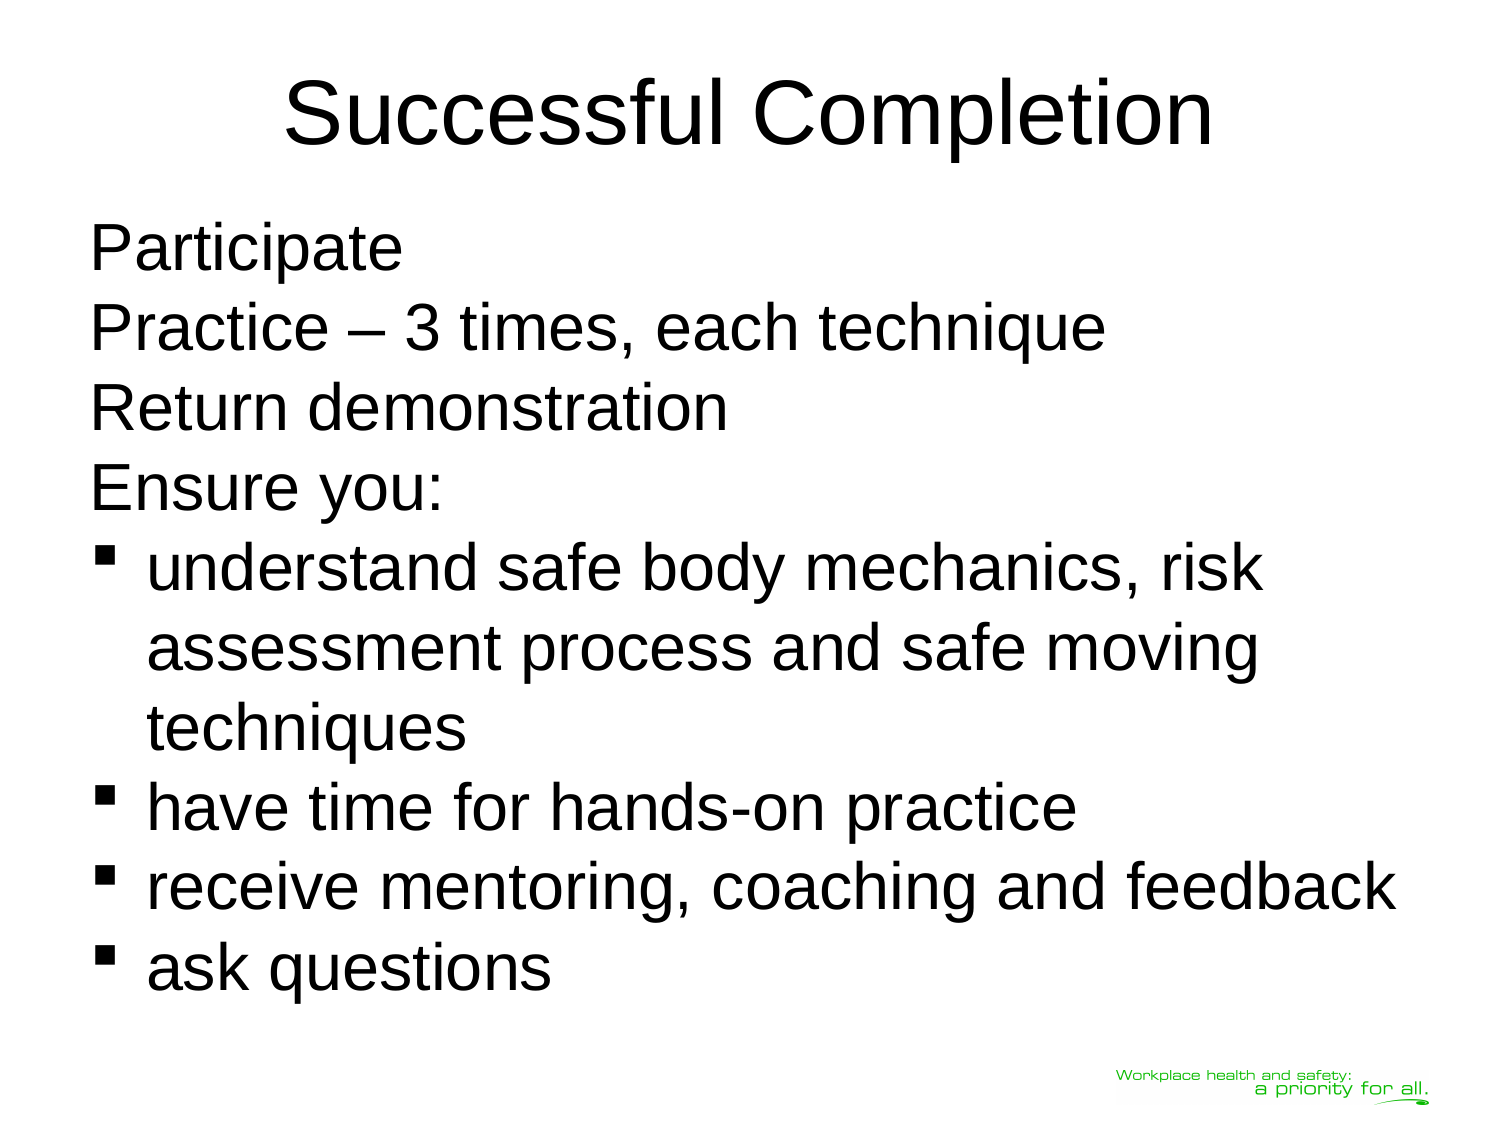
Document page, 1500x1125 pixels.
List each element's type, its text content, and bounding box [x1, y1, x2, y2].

picture [1115, 1069, 1429, 1105]
list Participate Practice – 3 times, each technique Return demonstration Ensure you: understand safe body mechanics, risk assessment process and safe moving techniques have time for hands-on practice receive mentoring, coaching and feedback ask questions [75, 196, 1425, 939]
title Successful Completion [75, 45, 1425, 196]
